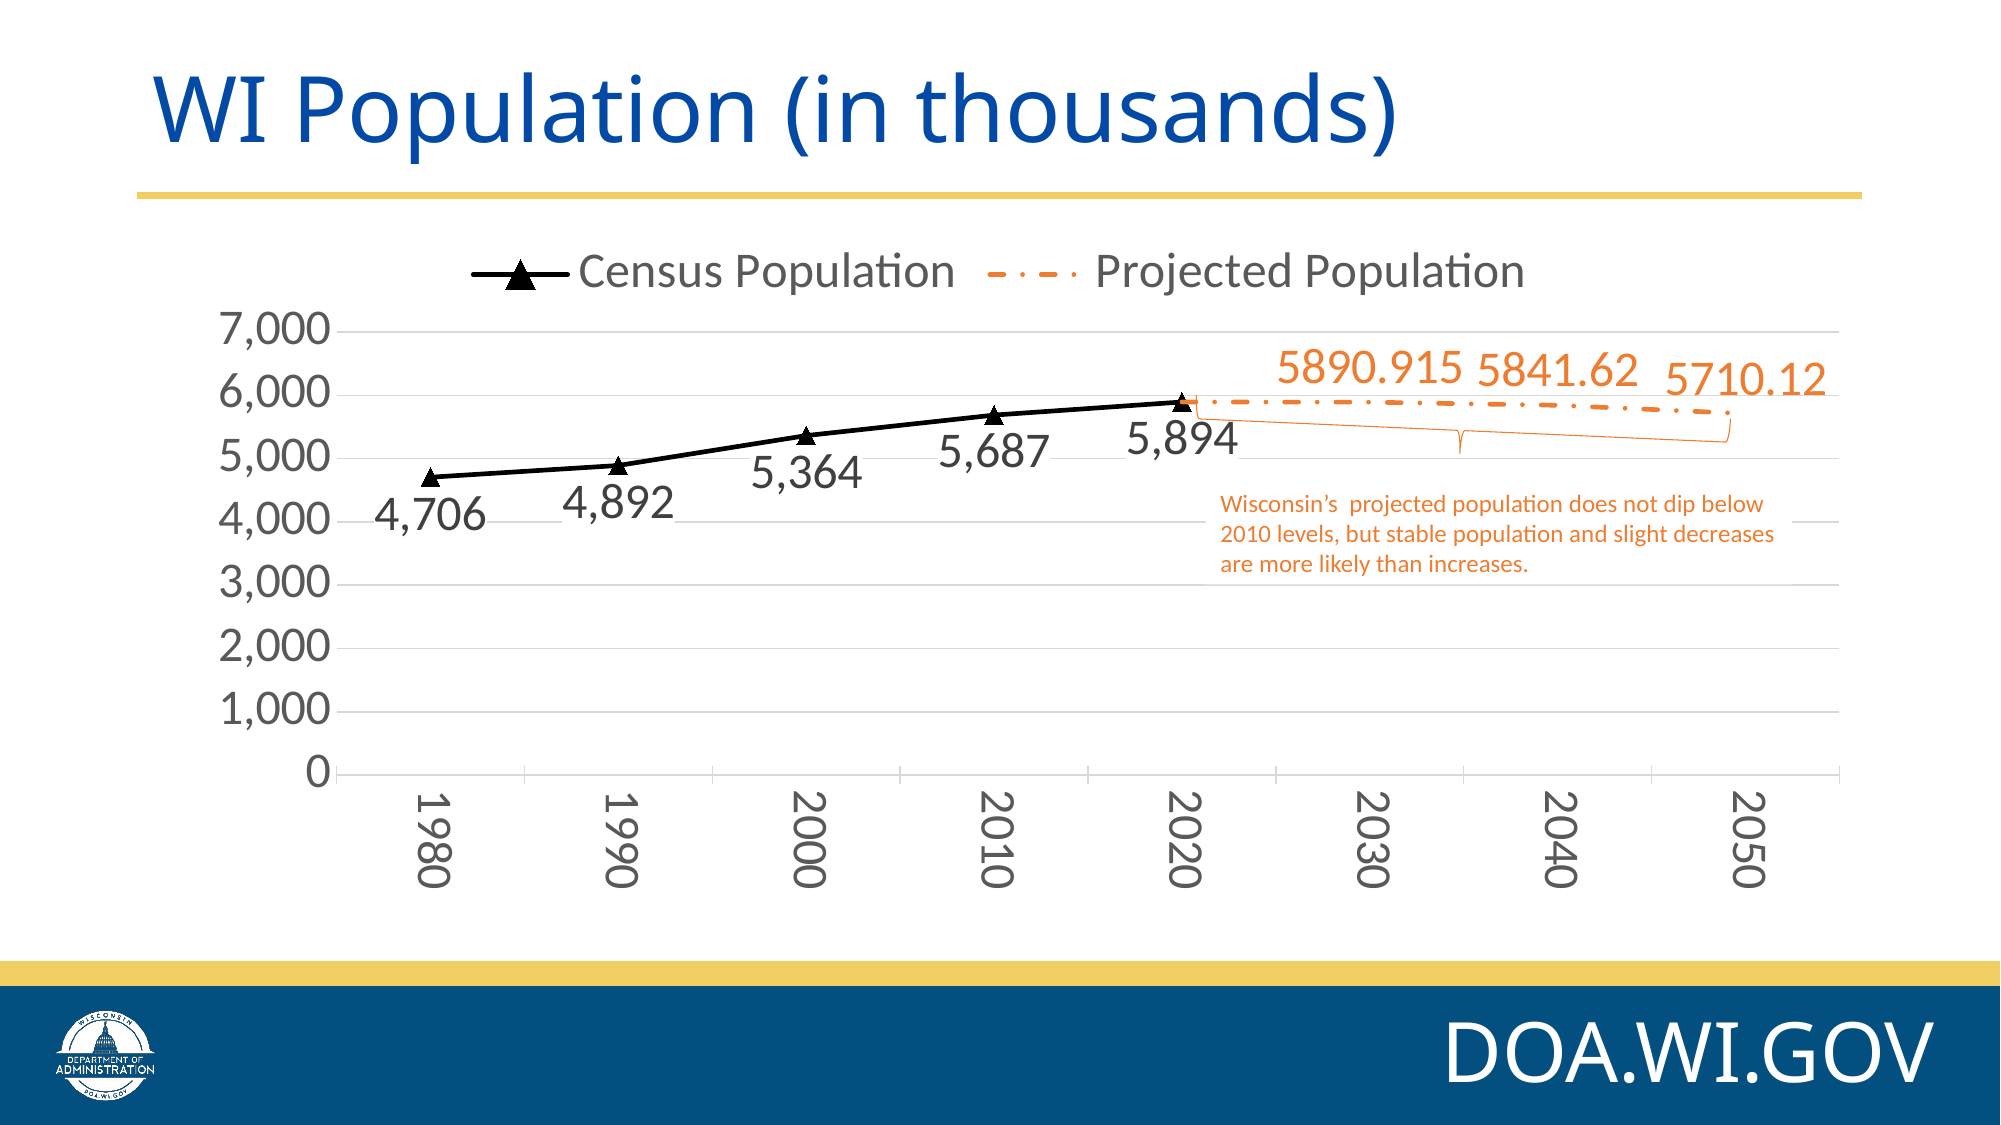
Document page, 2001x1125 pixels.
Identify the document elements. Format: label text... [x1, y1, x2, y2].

title WI Population (in thousands) [137, 34, 1863, 191]
chart [137, 228, 1863, 931]
picture [50, 1001, 160, 1110]
